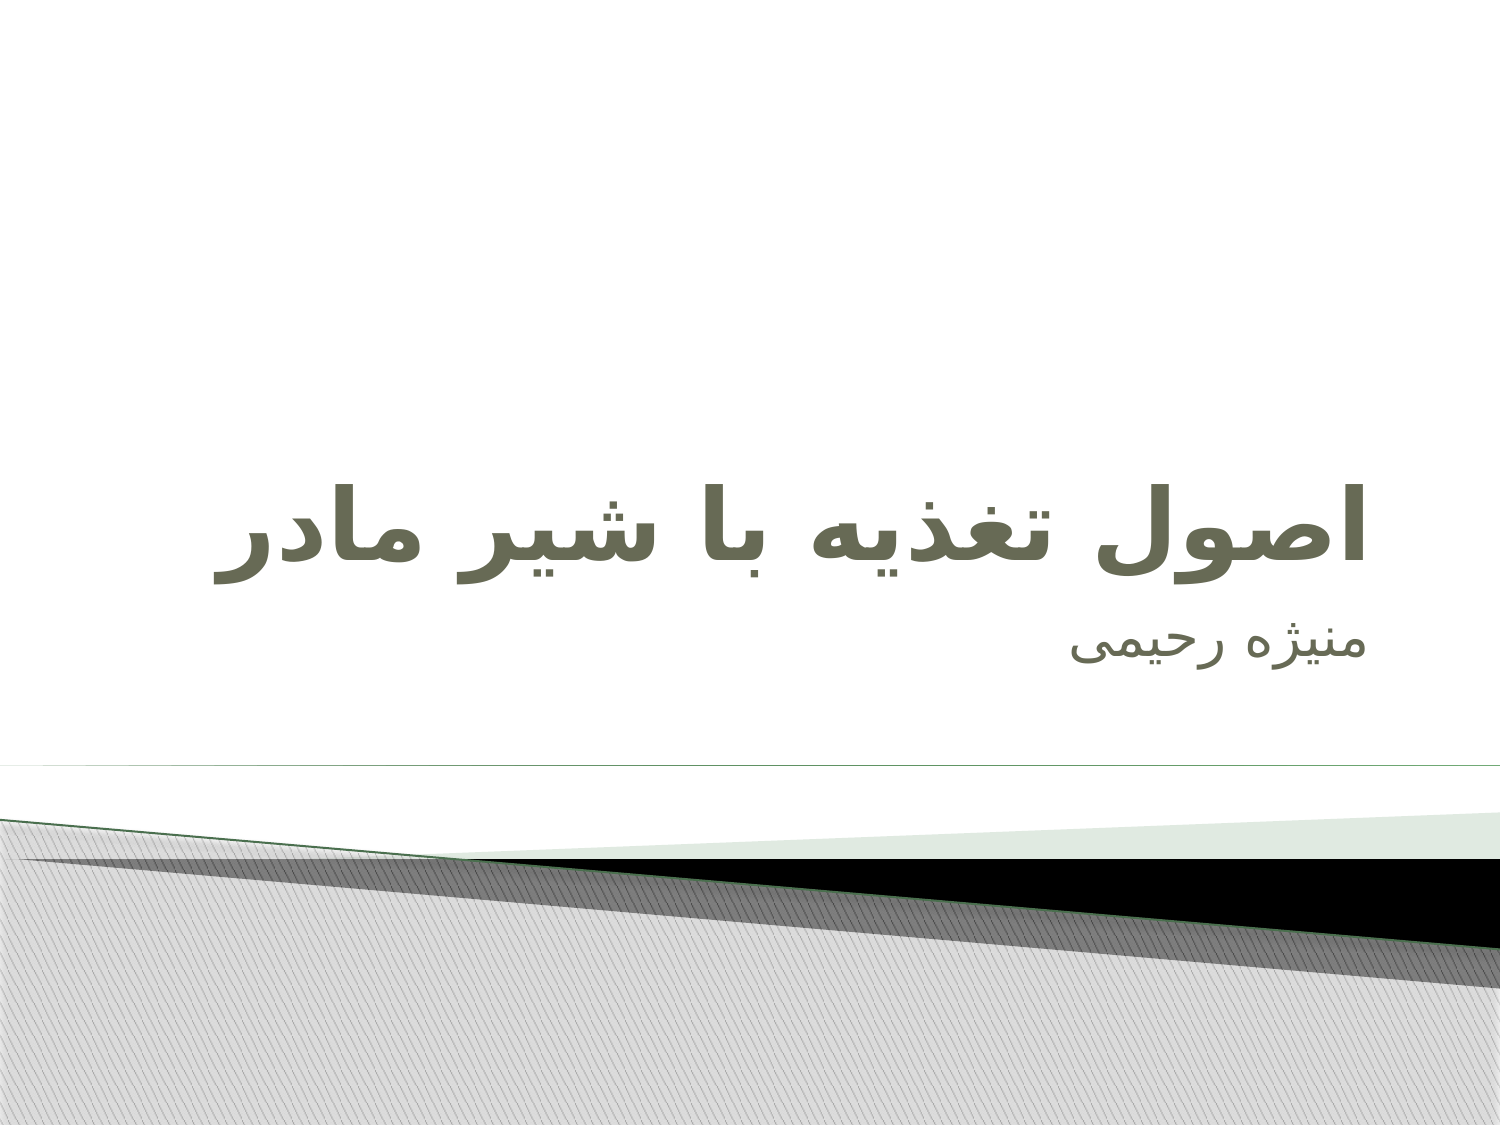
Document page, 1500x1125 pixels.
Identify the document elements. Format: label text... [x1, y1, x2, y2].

subtitle منیژه رحیمی [112, 592, 1388, 790]
title اصول تغذیه با شیر مادر [112, 287, 1388, 588]
picture [5, 859, 1500, 989]
